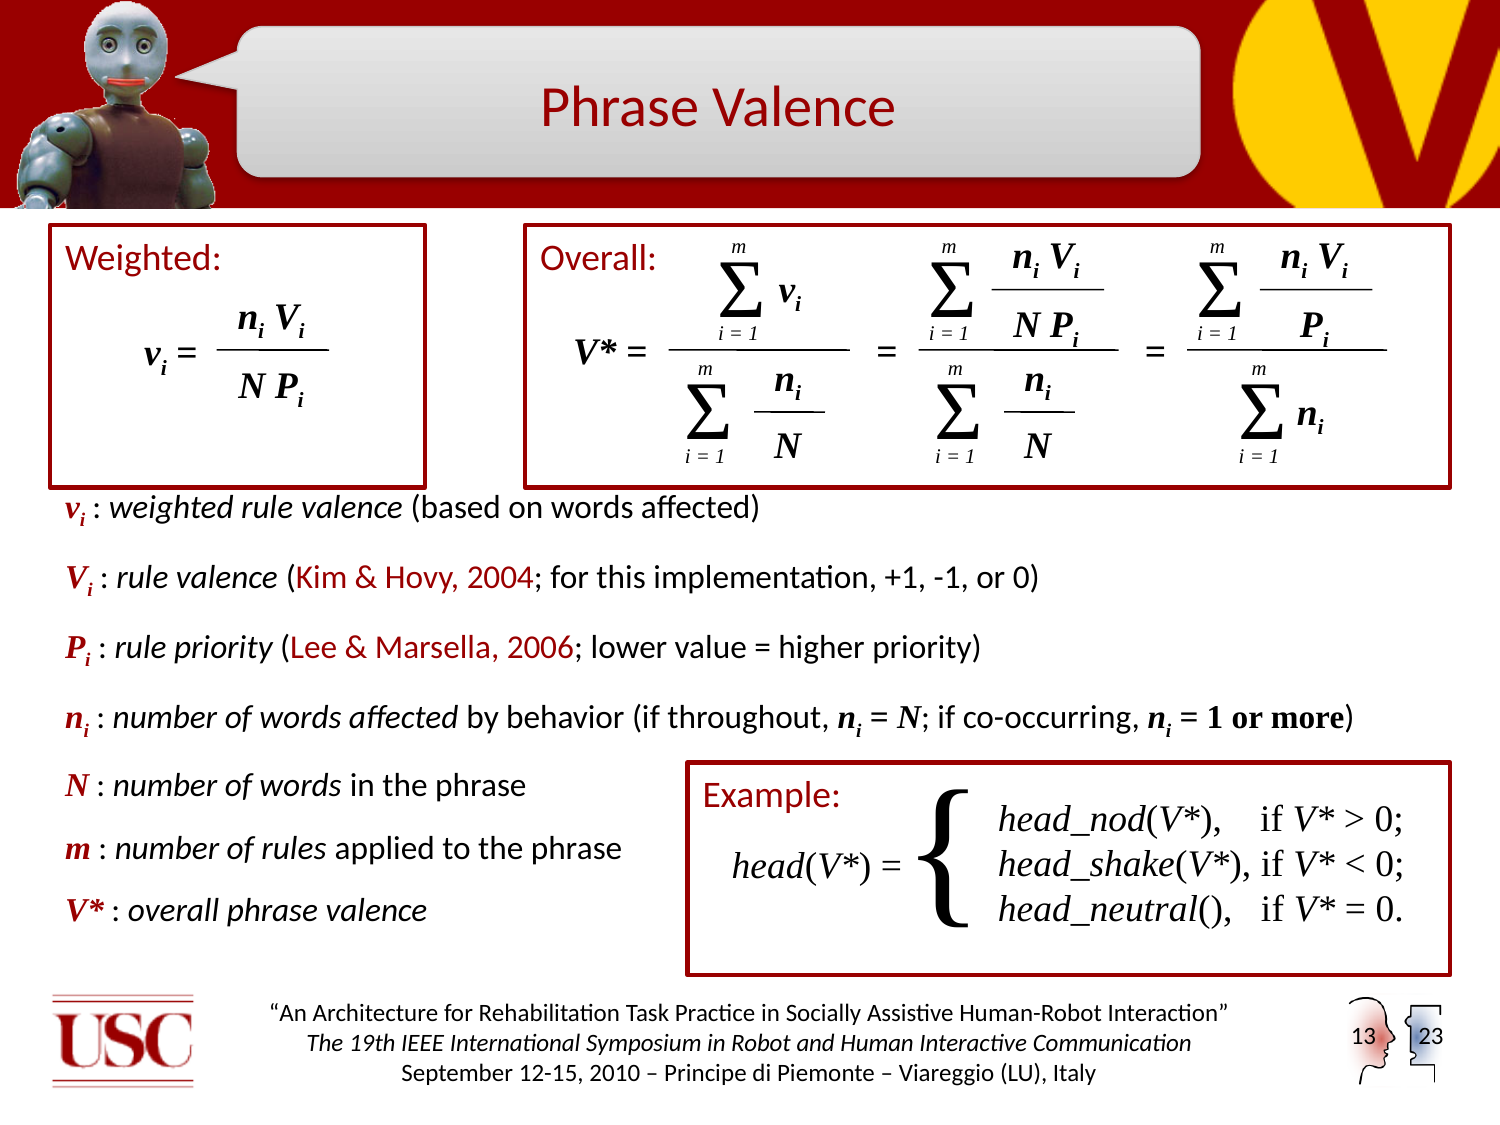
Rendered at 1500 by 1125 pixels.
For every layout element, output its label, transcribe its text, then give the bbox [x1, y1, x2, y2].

picture [1347, 993, 1442, 1088]
picture [0, 0, 302, 209]
picture [1221, 0, 1500, 208]
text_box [687, 737, 1451, 976]
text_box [49, 224, 426, 488]
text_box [512, 224, 1451, 488]
title Phrase Valence [237, 24, 1201, 176]
list vi : weighted rule valence (based on words affected) Vi : rule valence (Kim & Hovy, 2004; for this implementation, +1, -1, or 0) Pi : rule priority (Lee & Marsella, 2006; lower value = higher priority) ni : number of words affected by behavior (if throughout, ni = N; if co-occurring, ni = 1 or more) N : number of words in the phrase m : number of rules applied to the phrase V* : overall phrase valence [49, 224, 1451, 975]
picture [36, 974, 213, 1103]
